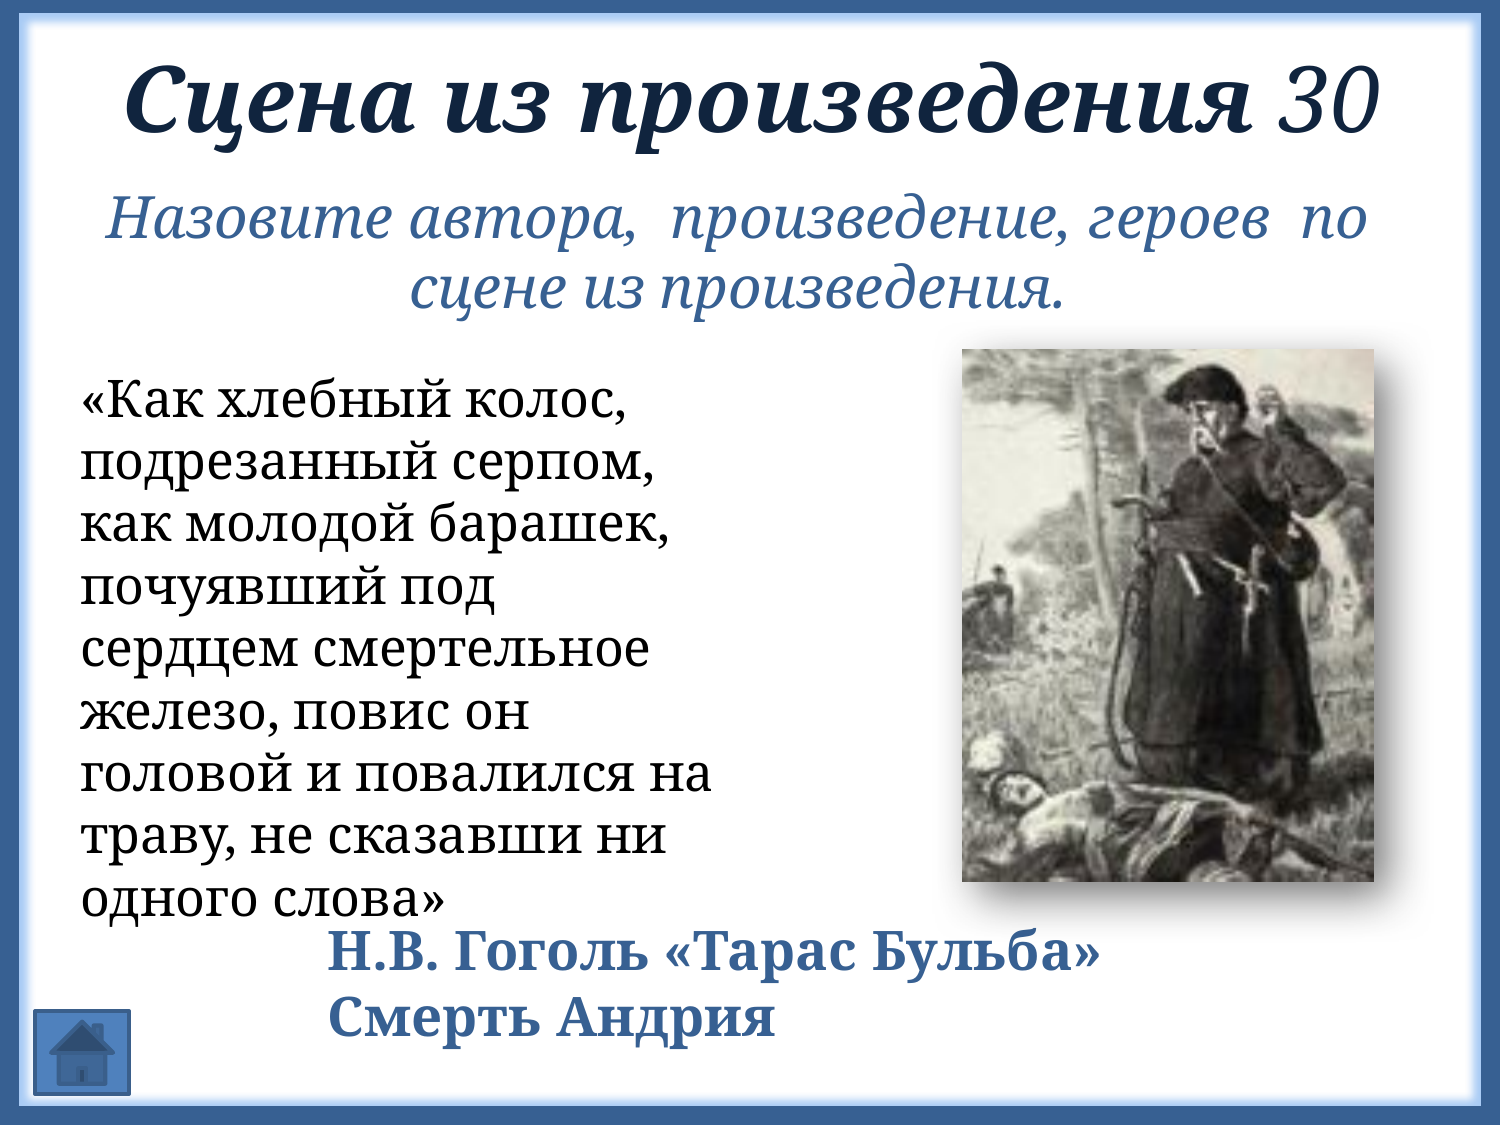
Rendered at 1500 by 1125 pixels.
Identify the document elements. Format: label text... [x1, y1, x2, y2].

text_box Назовите автора, произведение, героев по сцене из произведения. [64, 172, 1412, 331]
picture [962, 349, 1374, 882]
title Сцена из произведения 30 [76, 30, 1427, 161]
list «Как хлебный колос, подрезанный серпом, как молодой барашек, почуявший под сердцем смертельное железо, повис он головой и повалился на траву, не сказавши ни одного слова» [64, 357, 739, 948]
text_box [33, 1009, 131, 1096]
text_box Н.В. Гоголь «Тарас Бульба» Смерть Андрия [312, 908, 1238, 1055]
